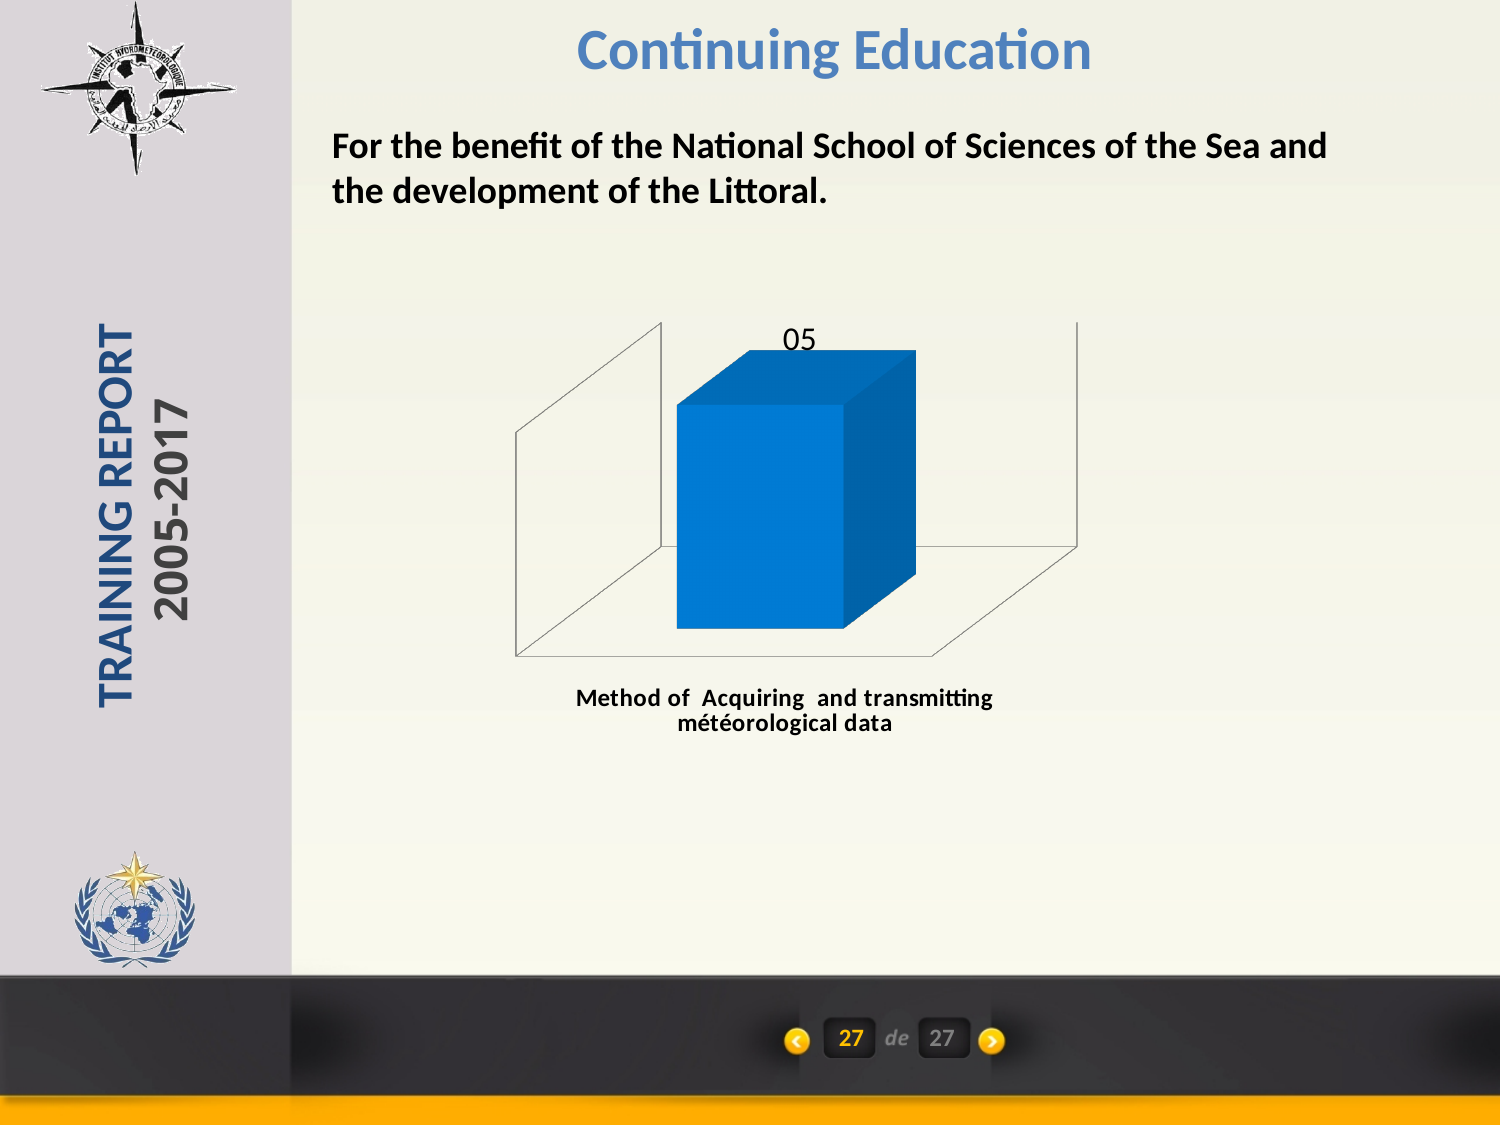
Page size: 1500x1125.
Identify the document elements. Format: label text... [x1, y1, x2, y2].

text_box 27 [891, 1014, 986, 1089]
text_box Continuing Education [277, 30, 1424, 133]
picture [0, 0, 1500, 1125]
chart [513, 290, 1093, 764]
text_box For the benefit of the National School of Sciences of the Sea and the development of the Littoral. [317, 113, 1353, 219]
text_box 27 [823, 984, 903, 1059]
text_box TRAINING REPORT 2005-2017 [74, 185, 204, 836]
